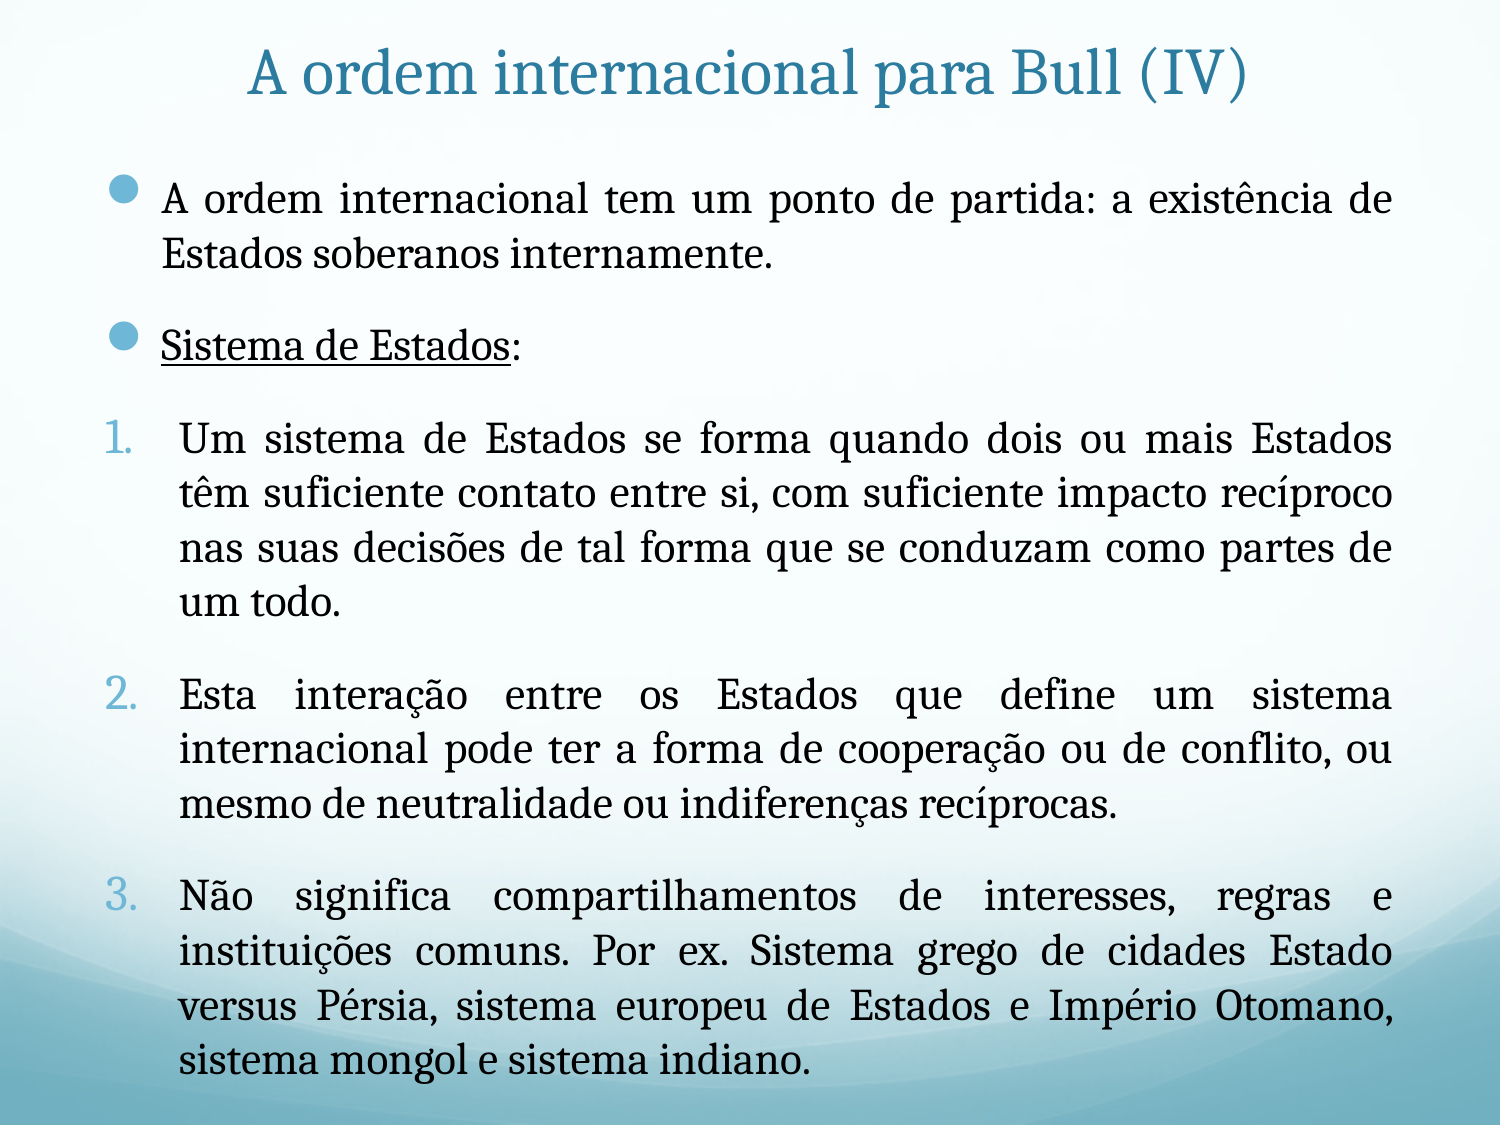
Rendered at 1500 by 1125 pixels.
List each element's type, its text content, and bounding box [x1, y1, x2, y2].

title A ordem internacional para Bull (IV) [90, 17, 1410, 116]
list A ordem internacional tem um ponto de partida: a existência de Estados soberanos internamente. Sistema de Estados: Um sistema de Estados se forma quando dois ou mais Estados têm suficiente contato entre si, com suficiente impacto recíproco nas suas decisões de tal forma que se conduzam como partes de um todo. Esta interação entre os Estados que define um sistema internacional pode ter a forma de cooperação ou de conflito, ou mesmo de neutralidade ou indiferenças recíprocas. Não significa compartilhamentos de interesses, regras e instituições comuns. Por ex. Sistema grego de cidades Estado versus Pérsia, sistema europeu de Estados e Império Otomano, sistema mongol e sistema indiano. [90, 160, 1410, 1097]
